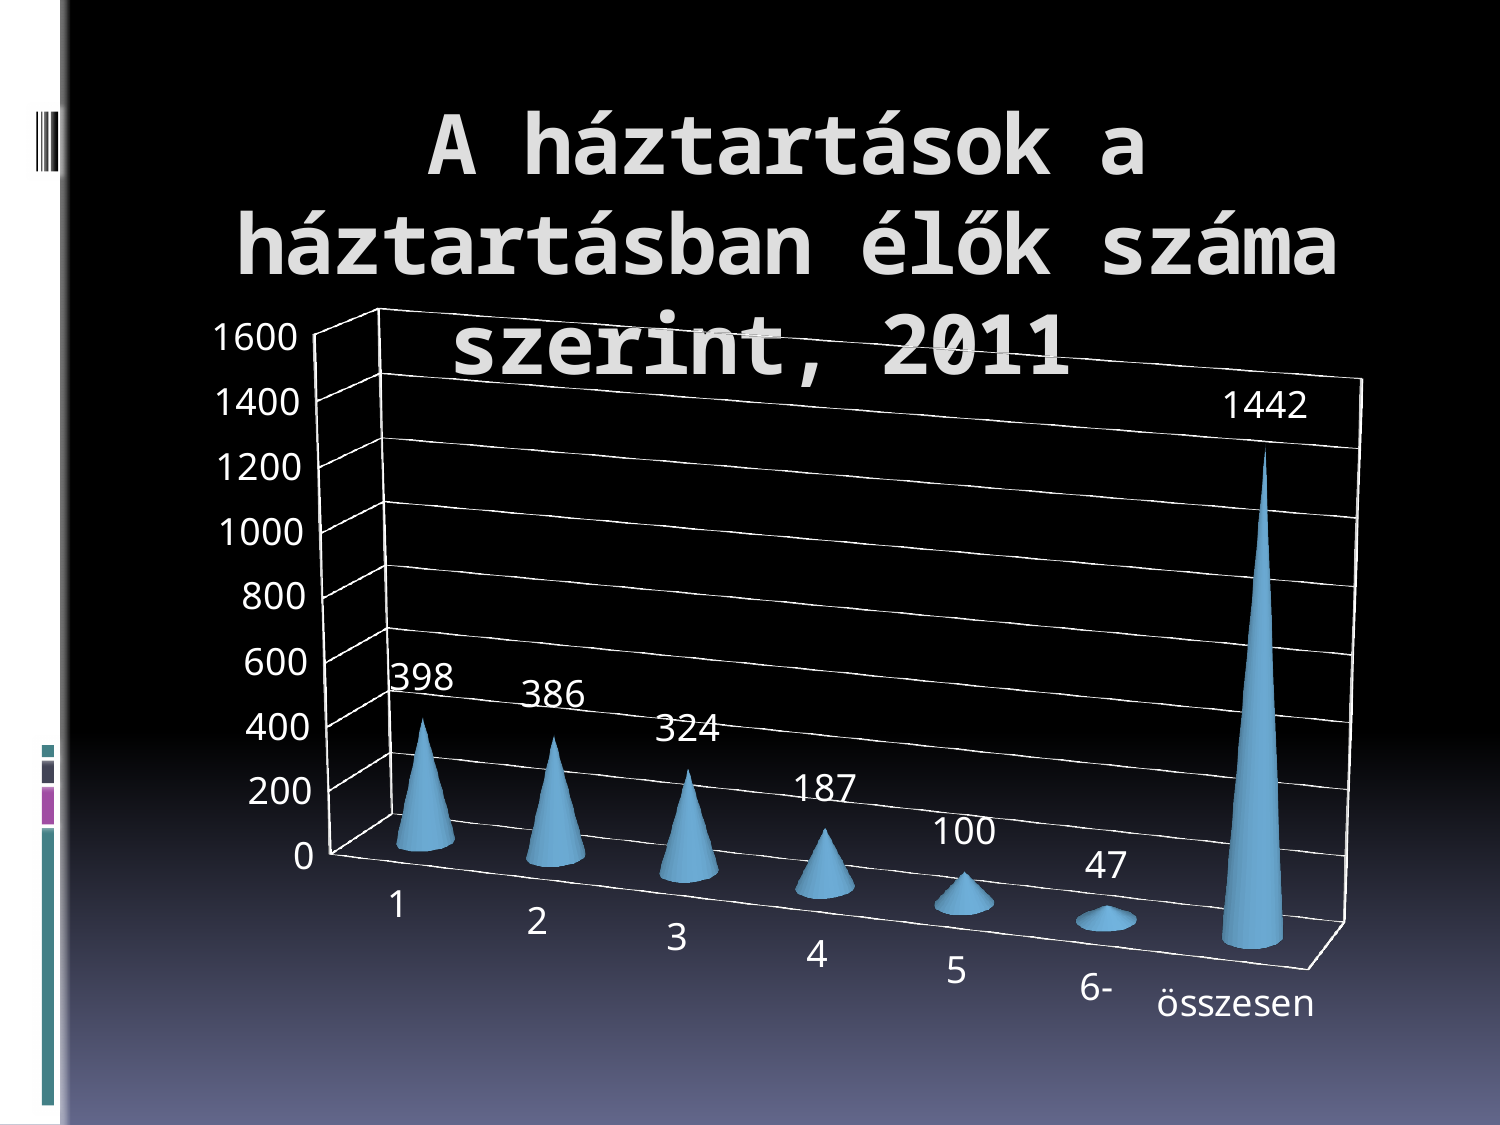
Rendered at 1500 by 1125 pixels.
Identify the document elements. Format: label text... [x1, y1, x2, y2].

chart [149, 292, 1426, 1044]
title A háztartások a háztartásban élők száma szerint, 2011 [150, 83, 1425, 234]
